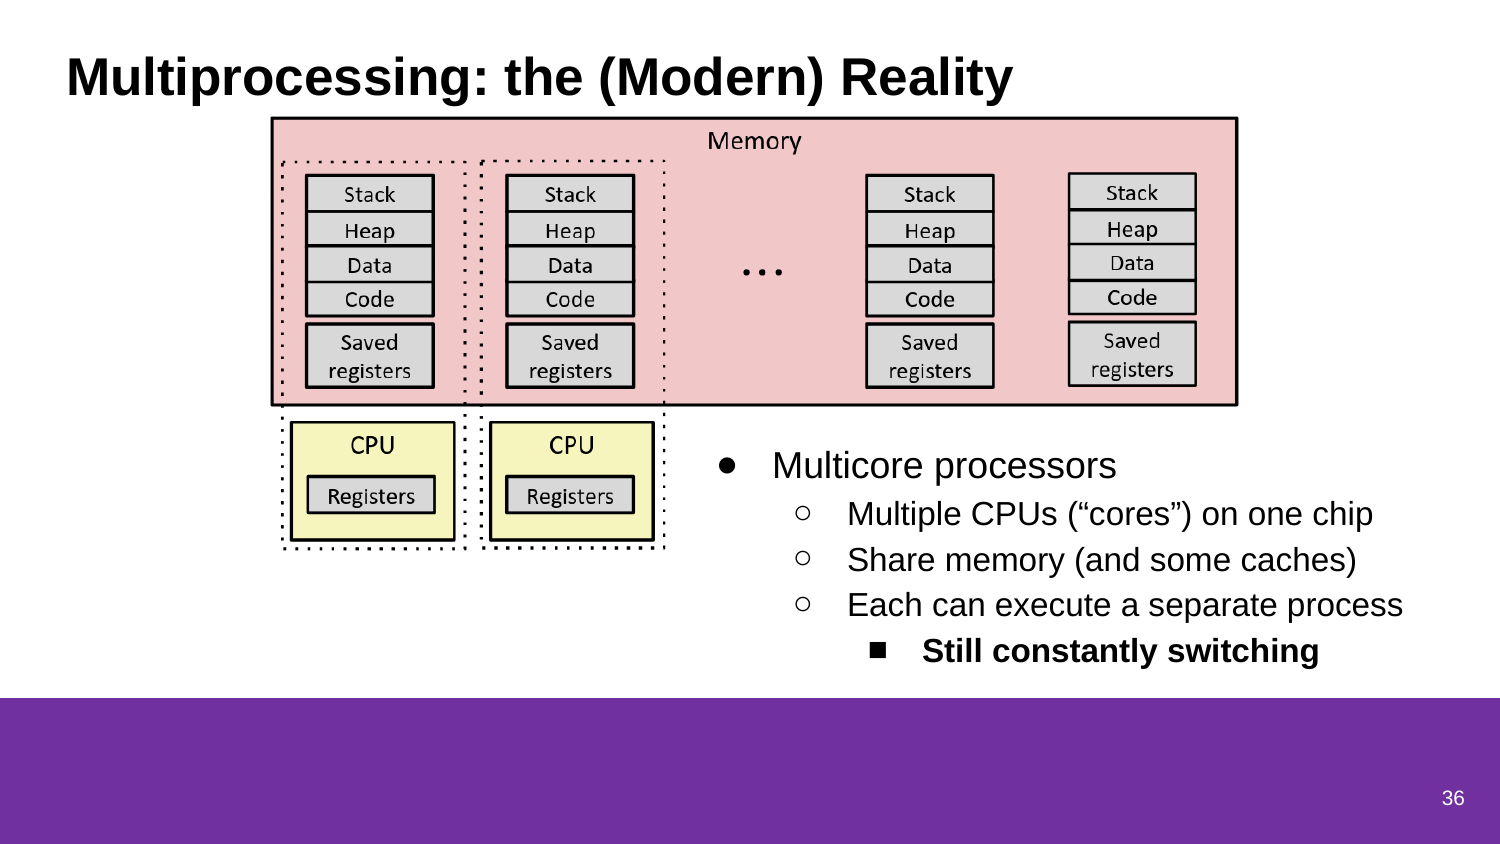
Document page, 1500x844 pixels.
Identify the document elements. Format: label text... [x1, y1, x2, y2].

list Multicore processors Multiple CPUs (“cores”) on one chip Share memory (and some caches) Each can execute a separate process Still constantly switching [682, 419, 1449, 699]
picture [0, 0, 1500, 698]
slide_number 36 [1389, 764, 1480, 830]
title Multiprocessing: the (Modern) Reality [51, 27, 1449, 122]
